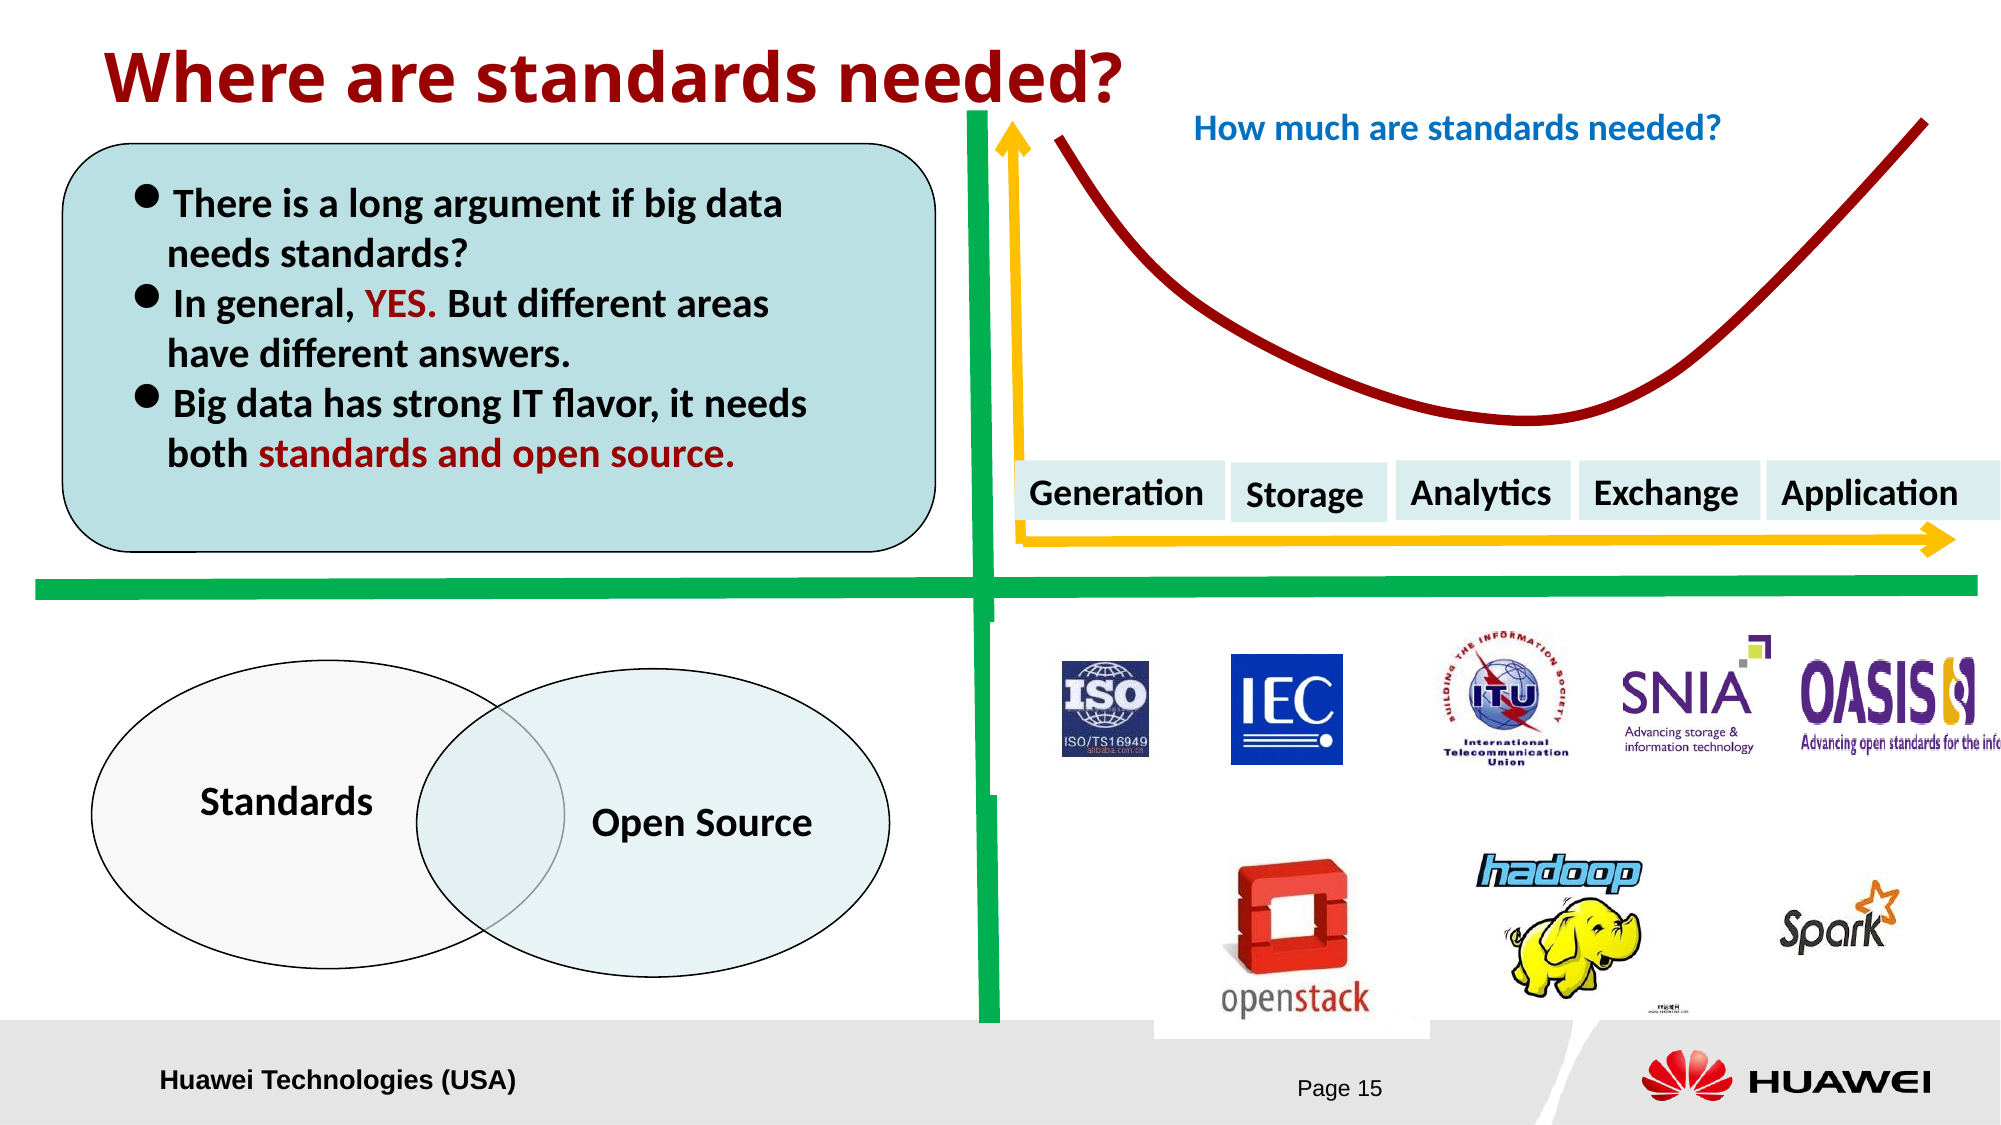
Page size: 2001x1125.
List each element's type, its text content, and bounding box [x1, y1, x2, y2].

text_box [1012, 120, 1022, 544]
picture [990, 622, 1220, 795]
picture [1375, 630, 1771, 770]
text_box [91, 660, 497, 969]
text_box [976, 110, 990, 1024]
text_box How much are standards needed? [1179, 95, 1767, 156]
text_box [1058, 120, 1925, 421]
title Where are standards needed? [90, 23, 1895, 127]
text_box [995, 585, 1978, 590]
slide_number Page 15 [1297, 1049, 1529, 1125]
text_box Storage [1231, 462, 1388, 523]
text_box There is a long argument if big data needs standards? In general, YES. But different areas have different answers. Big data has strong IT flavor, it needs both standards and open source. [116, 168, 869, 534]
text_box Open Source [577, 787, 861, 853]
picture [0, 843, 2001, 1125]
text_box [35, 585, 971, 590]
text_box [62, 143, 936, 552]
picture [1795, 651, 2001, 759]
text_box [416, 668, 890, 978]
picture [1231, 653, 1343, 765]
text_box Standards [185, 766, 409, 832]
text_box Generation [1026, 460, 1225, 521]
picture [1772, 838, 1906, 999]
text_box Exchange [1579, 460, 1761, 521]
text_box Analytics [1395, 460, 1571, 521]
picture [1468, 851, 1691, 1017]
text_box Application [1766, 460, 2001, 521]
